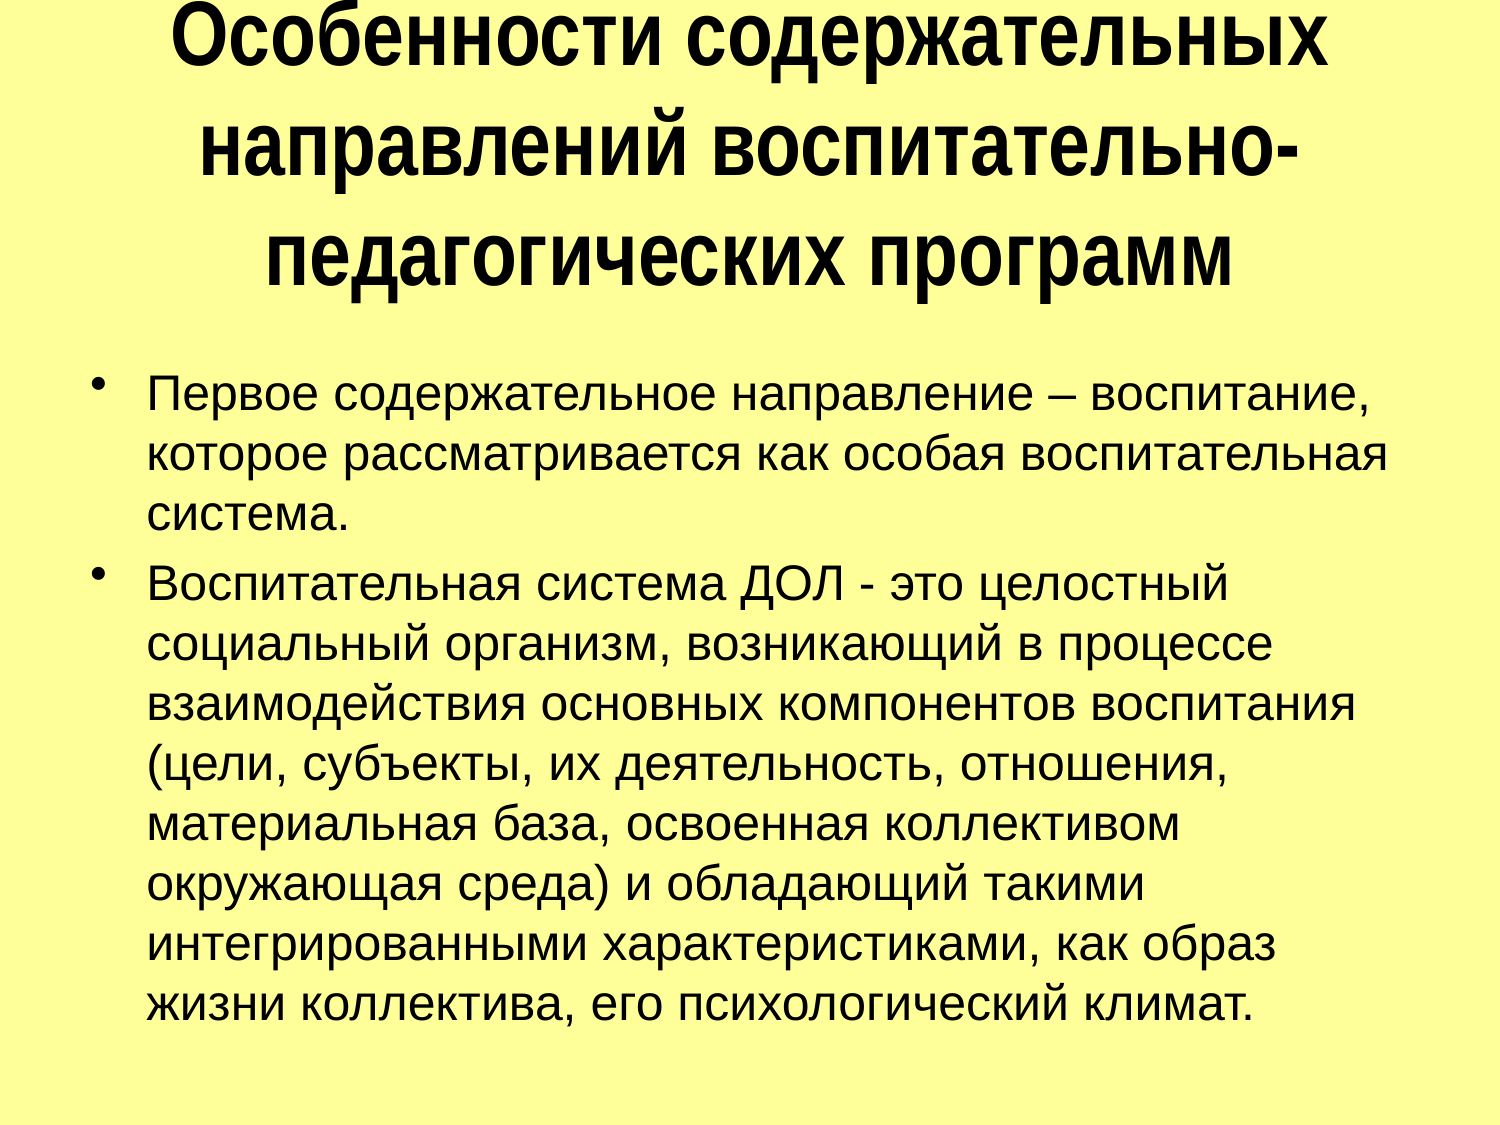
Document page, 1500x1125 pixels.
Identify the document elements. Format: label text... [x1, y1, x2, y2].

title Особенности содержательных направлений воспитательно-педагогических программ [74, 44, 1426, 233]
list Первое содержательное направление – воспитание, которое рассматривается как особая воспитательная система. Воспитательная система ДОЛ - это целостный социальный организм, возникающий в процессе взаимодействия основных компонентов воспитания (цели, субъекты, их деятельность, отношения, материальная база, освоенная коллективом окружающая среда) и обладающий такими интегрированными характеристиками, как образ жизни коллектива, его психологический климат. [74, 262, 1426, 1006]
